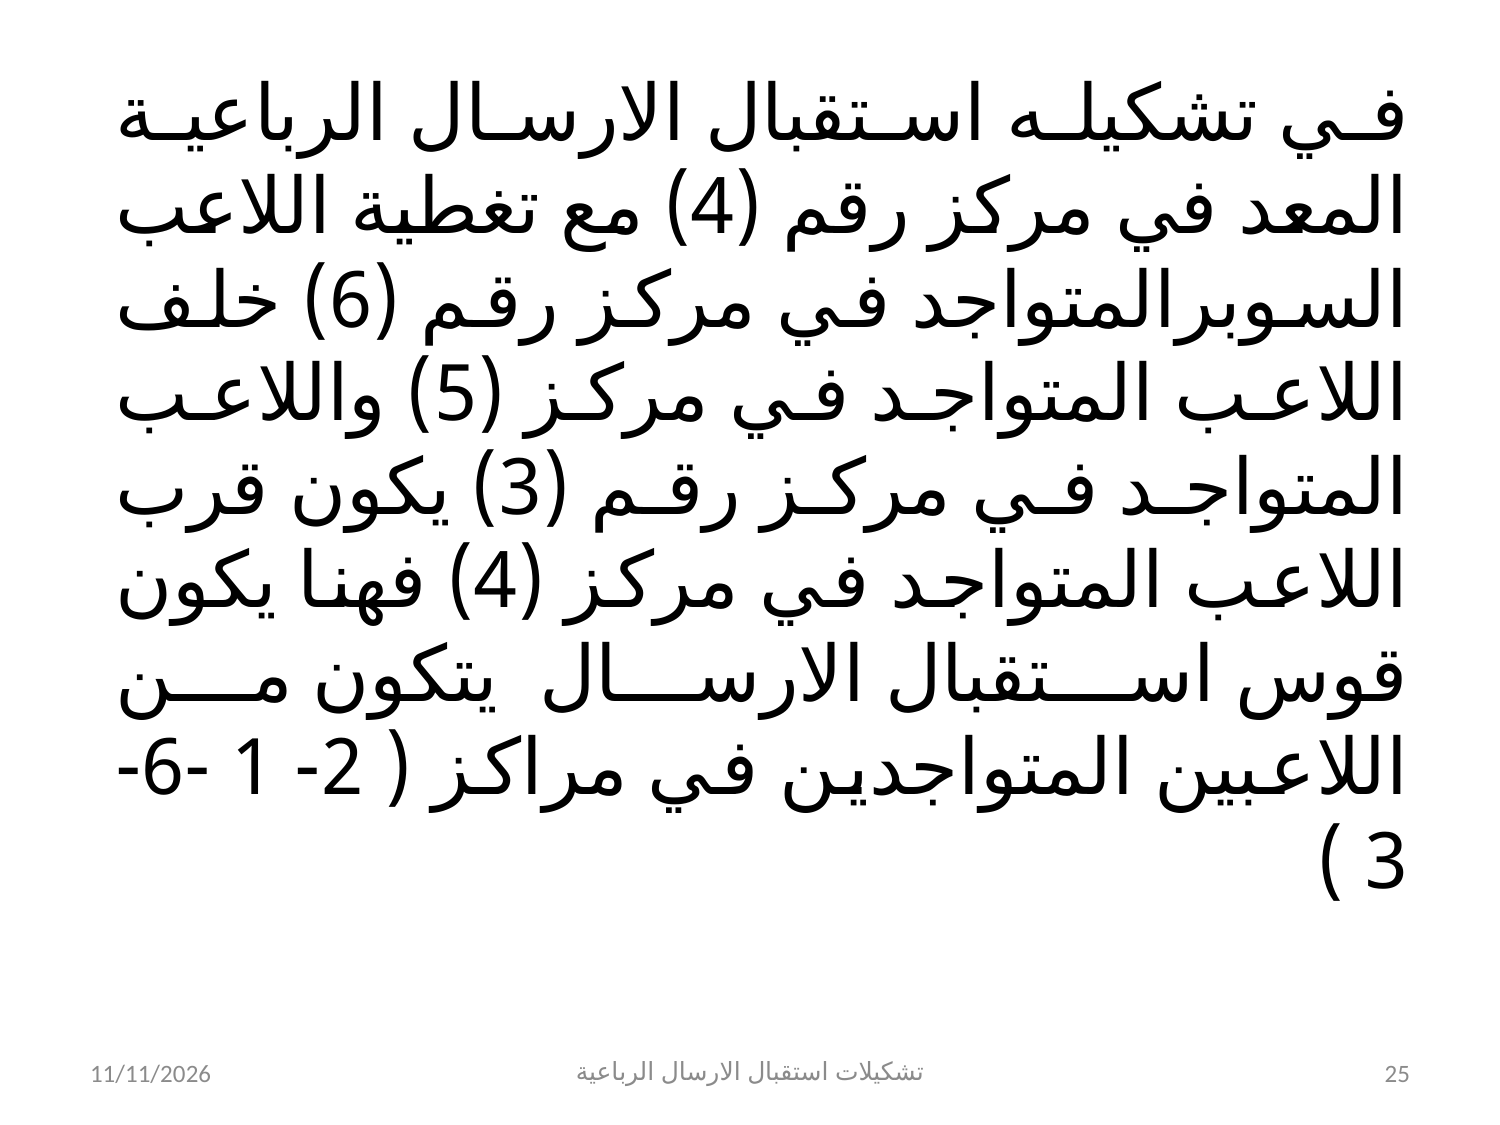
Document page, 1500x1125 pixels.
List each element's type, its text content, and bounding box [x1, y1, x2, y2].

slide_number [75, 1042, 425, 1103]
subtitle في تشكيله استقبال الارسال الرباعية المعد في مركز رقم (4) مع تغطية اللاعب السوبرالمتواجد في مركز رقم (6) خلف اللاعب المتواجد في مركز (5) واللاعب المتواجد في مركز رقم (3) يكون قرب اللاعب المتواجد في مركز (4) فهنا يكون قوس استقبال الارسال يتكون من اللاعبين المتواجدين في مراكز ( 2- 1 -6-3 ) [100, 54, 1424, 925]
slide_number 25 [1074, 1042, 1425, 1103]
footer تشكيلات استقبال الارسال الرباعية [512, 1042, 988, 1103]
